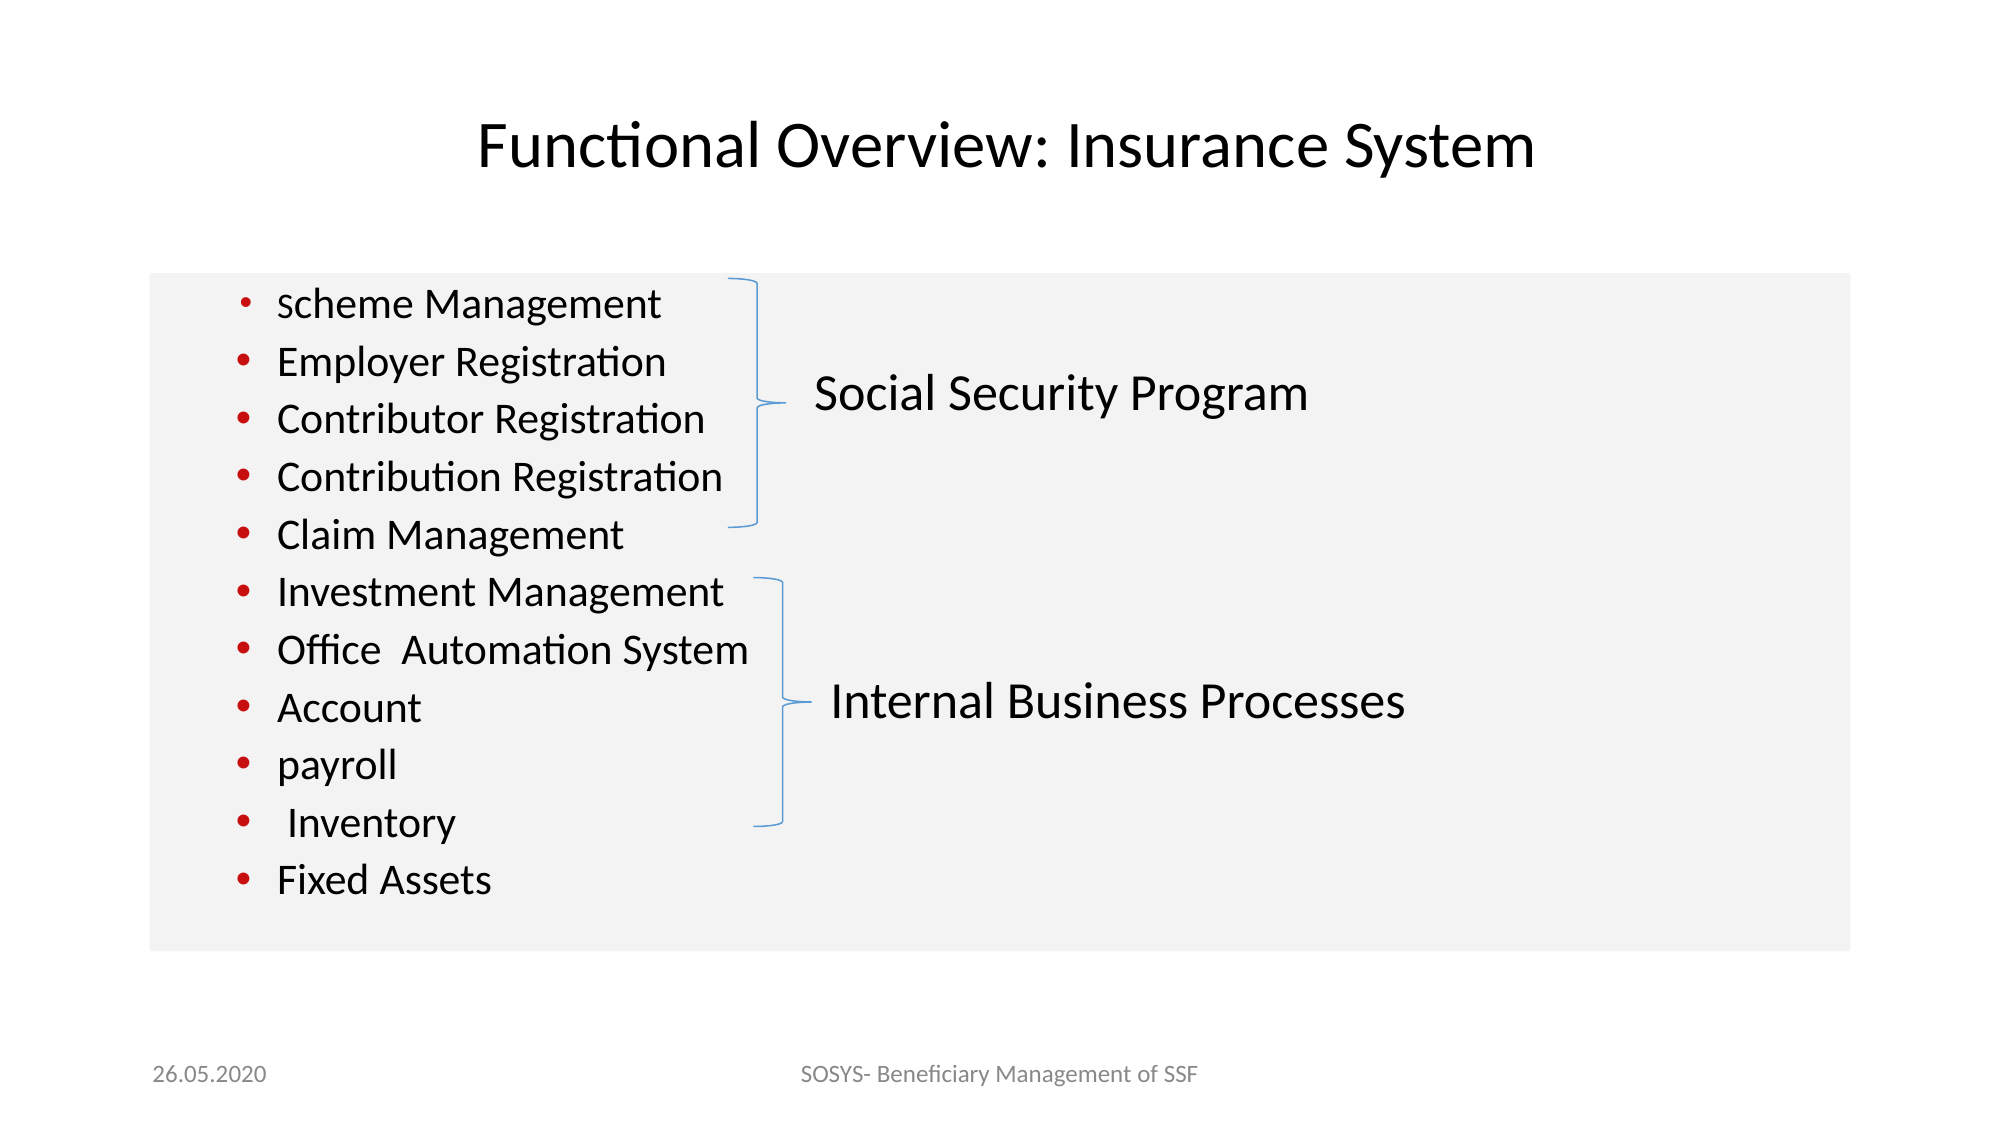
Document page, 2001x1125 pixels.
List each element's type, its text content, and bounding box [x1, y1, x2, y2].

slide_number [137, 1042, 588, 1103]
title Functional Overview: Insurance System [145, 65, 1871, 204]
text_box [727, 278, 787, 528]
text_box [753, 577, 812, 827]
list Scheme Management Employer Registration Contributor Registration Contribution Registration Claim Management Investment Management Office Automation System Account payroll Inventory Fixed Assets [149, 273, 1851, 952]
text_box Social Security Program [799, 351, 1354, 455]
footer SOSYS- Beneficiary Management of SSF [662, 1042, 1338, 1103]
text_box Internal Business Processes [815, 658, 1460, 763]
